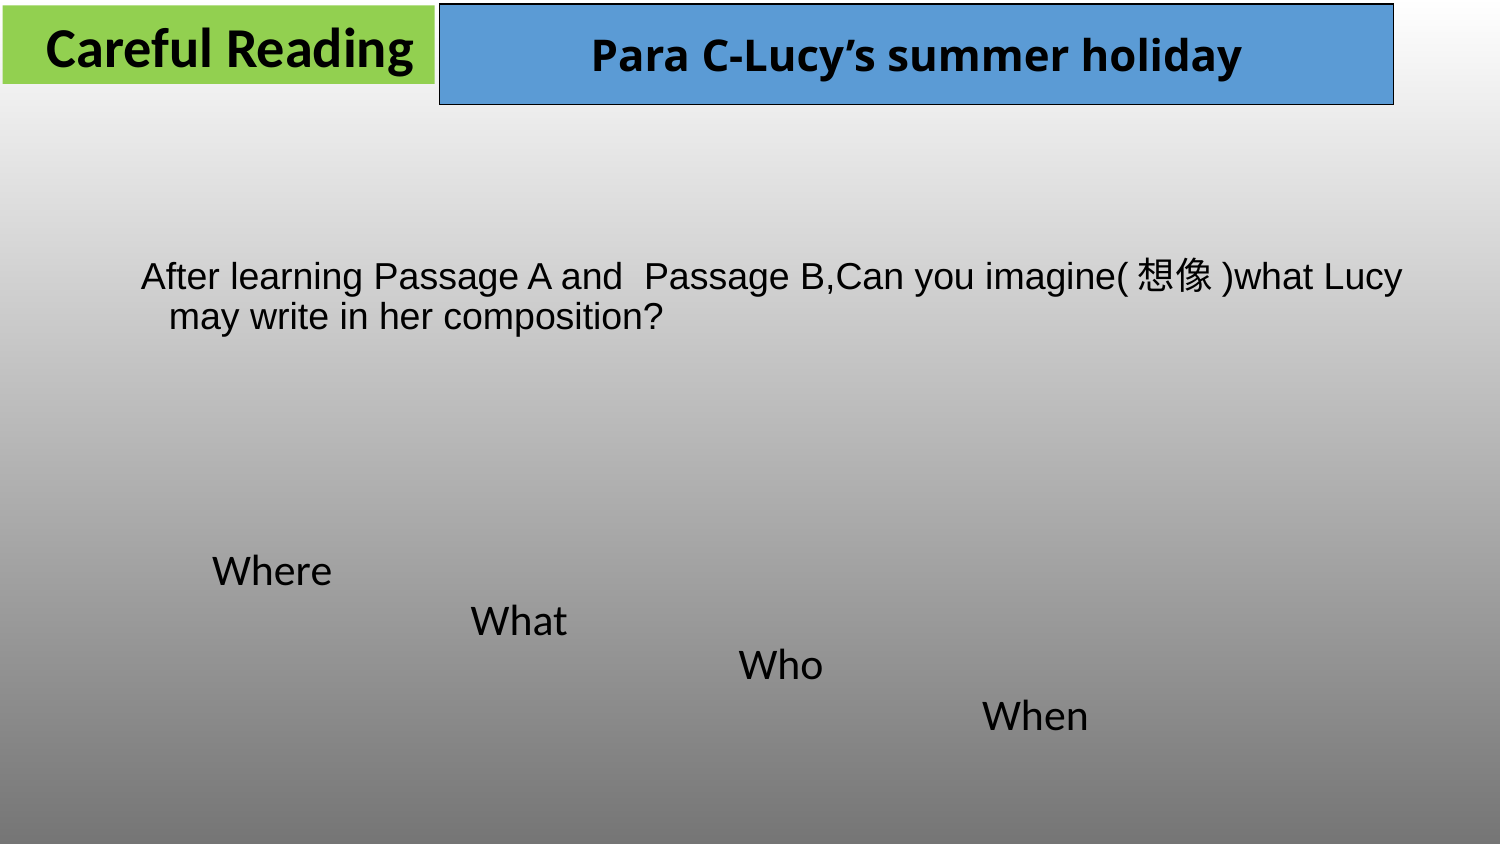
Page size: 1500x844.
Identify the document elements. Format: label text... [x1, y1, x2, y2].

text_box Para C-Lucy’s summer holiday [439, 4, 1394, 105]
text_box Where [200, 535, 453, 600]
text_box Who [727, 630, 896, 695]
text_box When [970, 680, 1221, 745]
text_box After learning Passage A and Passage B,Can you imagine(想像)what Lucy may write in her composition? [129, 251, 1424, 787]
text_box What [459, 585, 680, 650]
text_box Careful Reading [2, 5, 435, 84]
